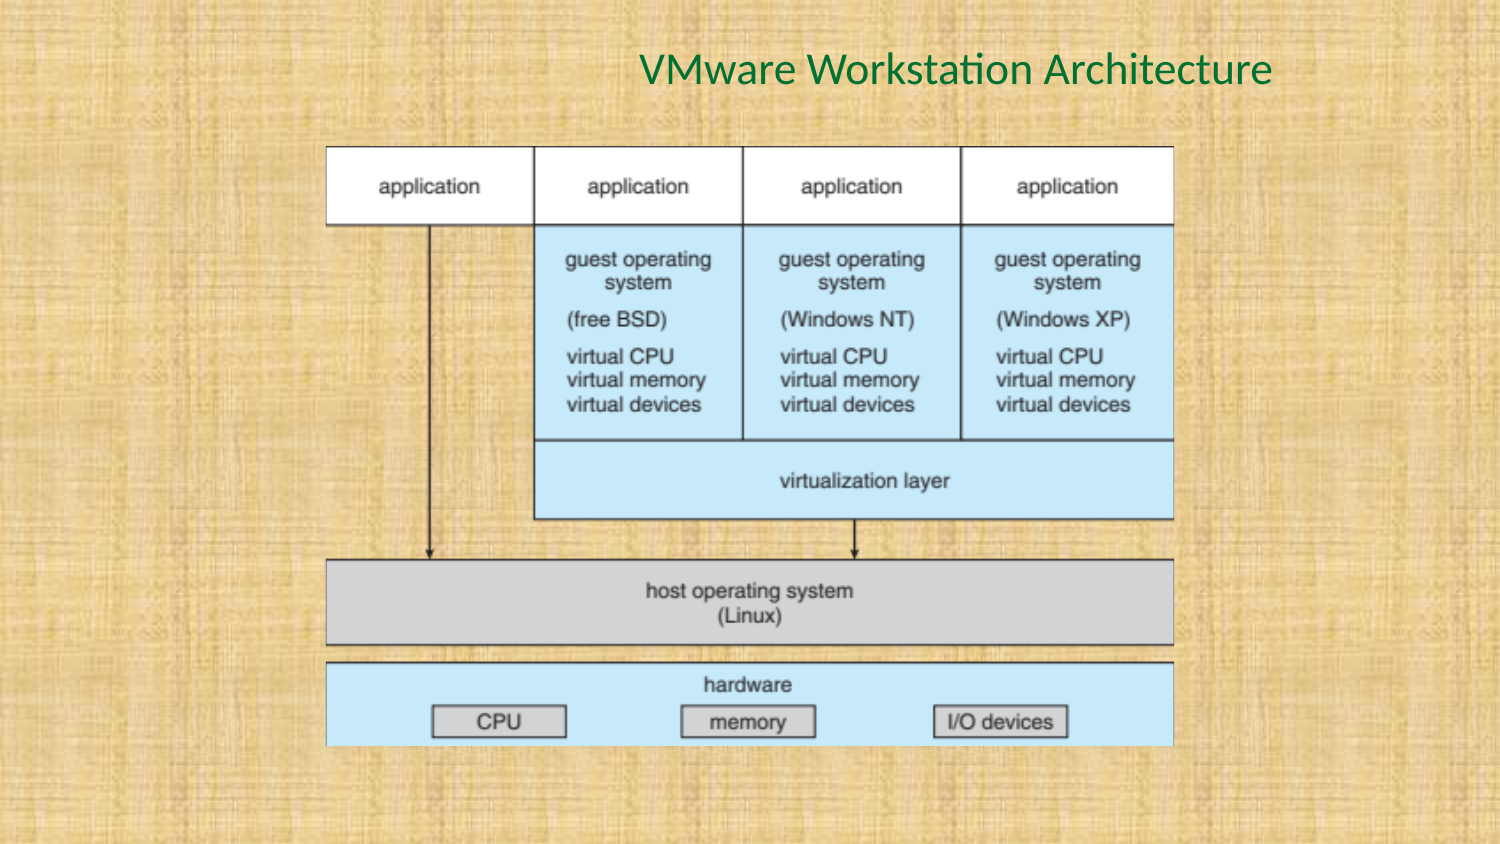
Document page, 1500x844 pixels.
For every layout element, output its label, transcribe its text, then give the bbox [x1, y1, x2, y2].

title VMware Workstation Architecture [275, 30, 1289, 102]
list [205, 146, 1295, 746]
picture [0, 0, 1500, 844]
